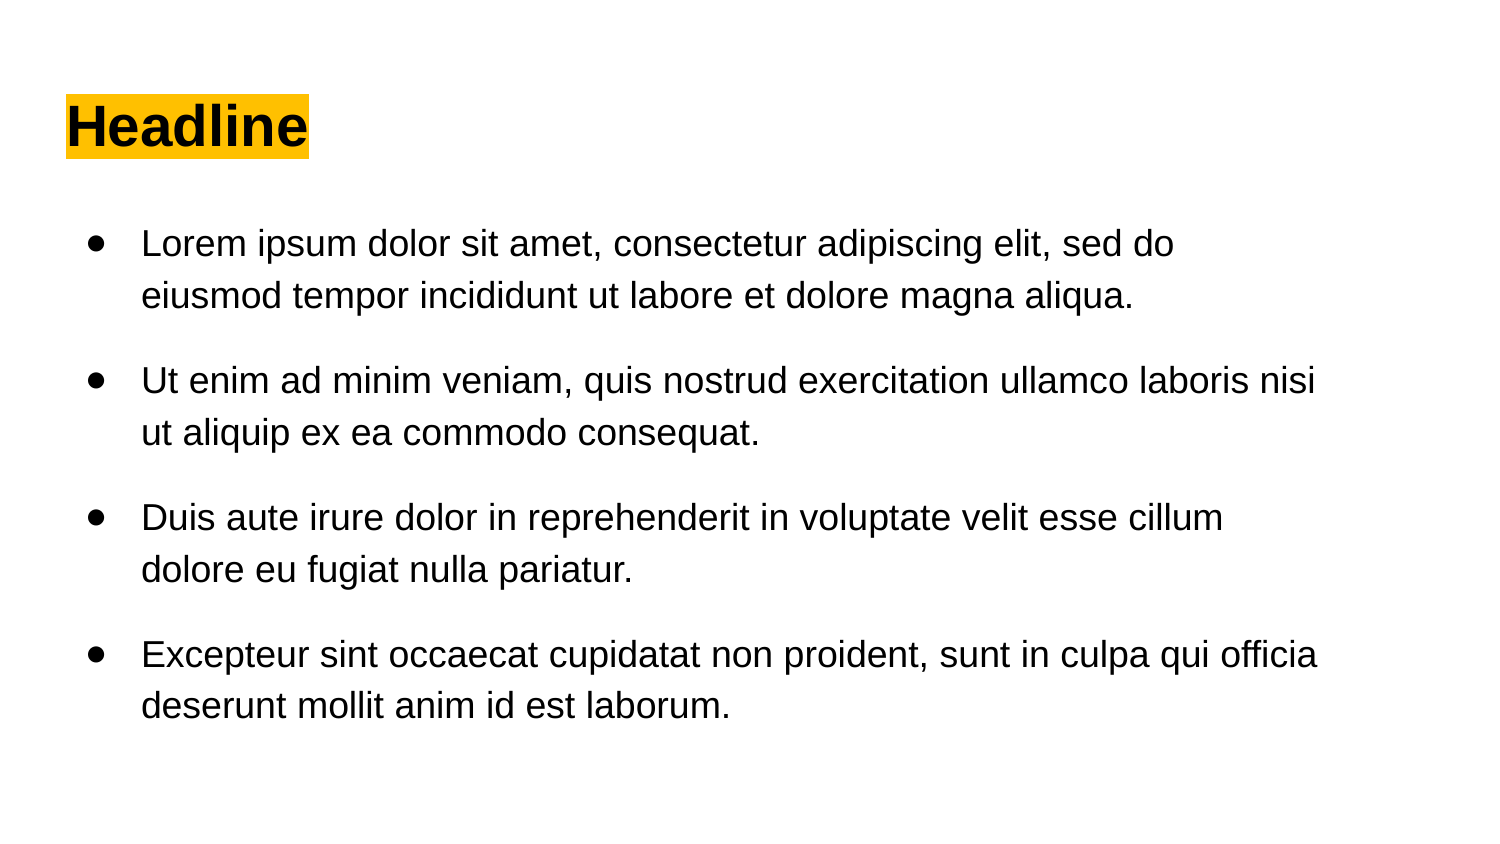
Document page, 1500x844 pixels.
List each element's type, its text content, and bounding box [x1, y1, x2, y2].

list Lorem ipsum dolor sit amet, consectetur adipiscing elit, sed do eiusmod tempor incididunt ut labore et dolore magna aliqua. Ut enim ad minim veniam, quis nostrud exercitation ullamco laboris nisi ut aliquip ex ea commodo consequat. Duis aute irure dolor in reprehenderit in voluptate velit esse cillum dolore eu fugiat nulla pariatur. Excepteur sint occaecat cupidatat non proident, sunt in culpa qui officia deserunt mollit anim id est laborum. [51, 197, 1334, 723]
title Headline [51, 72, 1449, 167]
